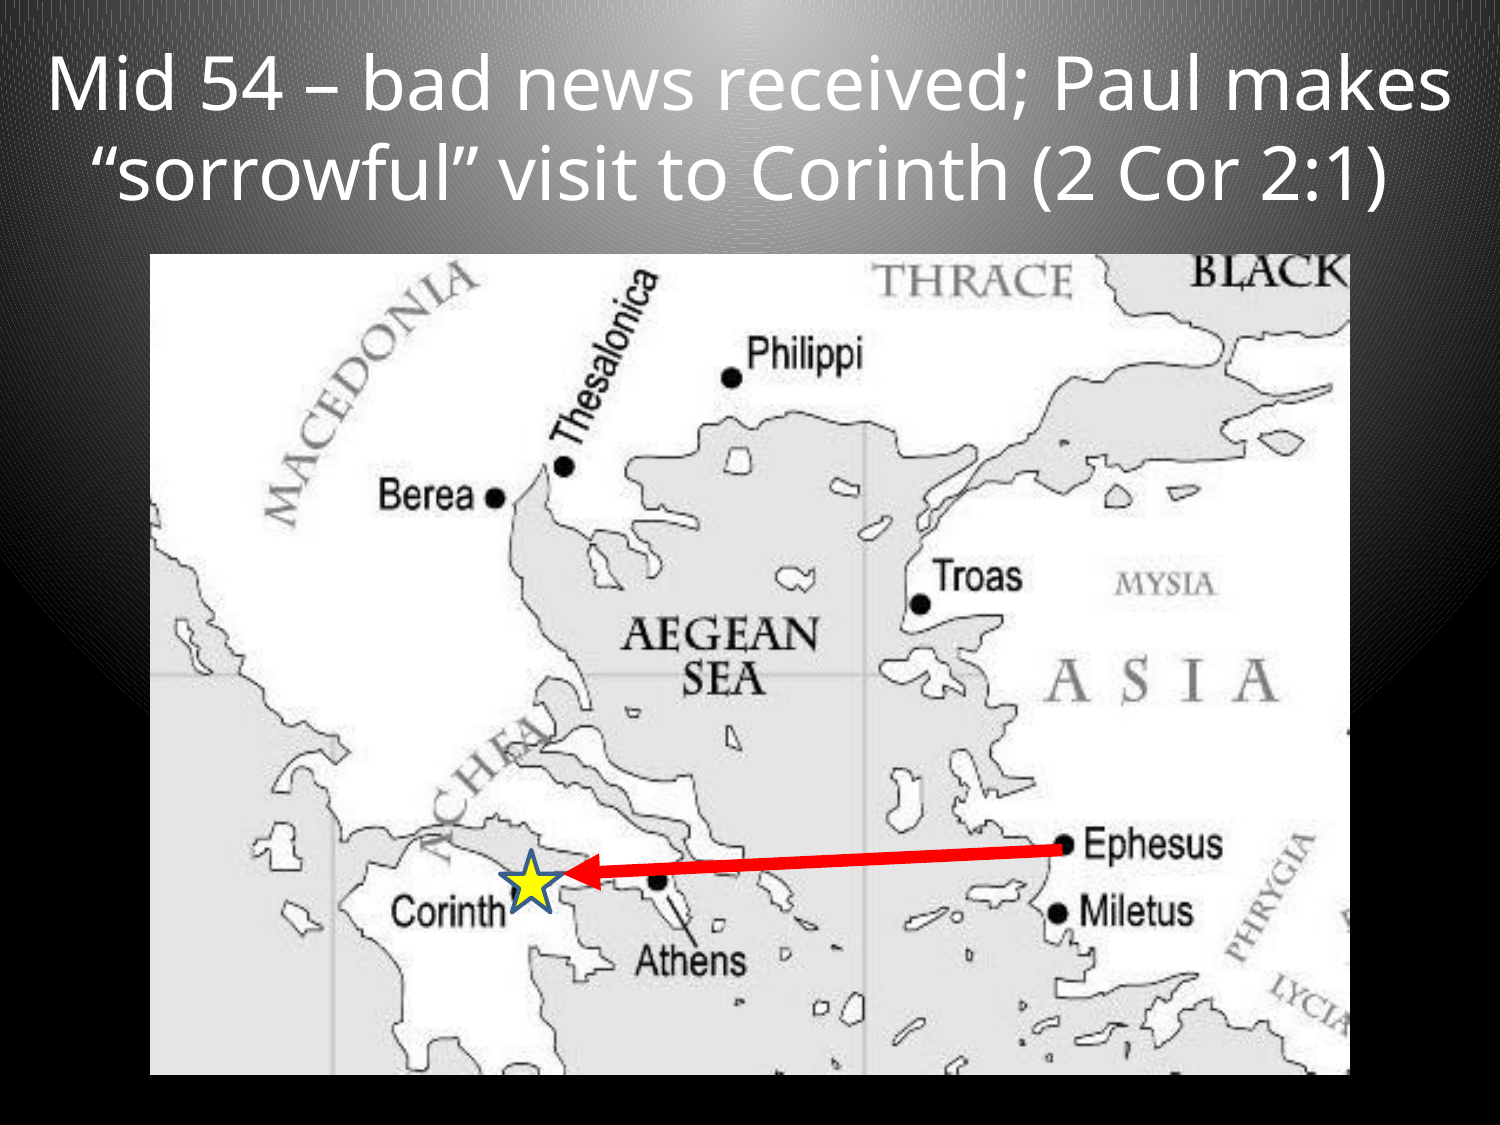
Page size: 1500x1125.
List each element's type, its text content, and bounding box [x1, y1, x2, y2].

title Mid 54 – bad news received; Paul makes “sorrowful” visit to Corinth (2 Cor 2:1) [0, 0, 1500, 250]
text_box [562, 849, 1063, 874]
picture [149, 254, 1351, 1076]
